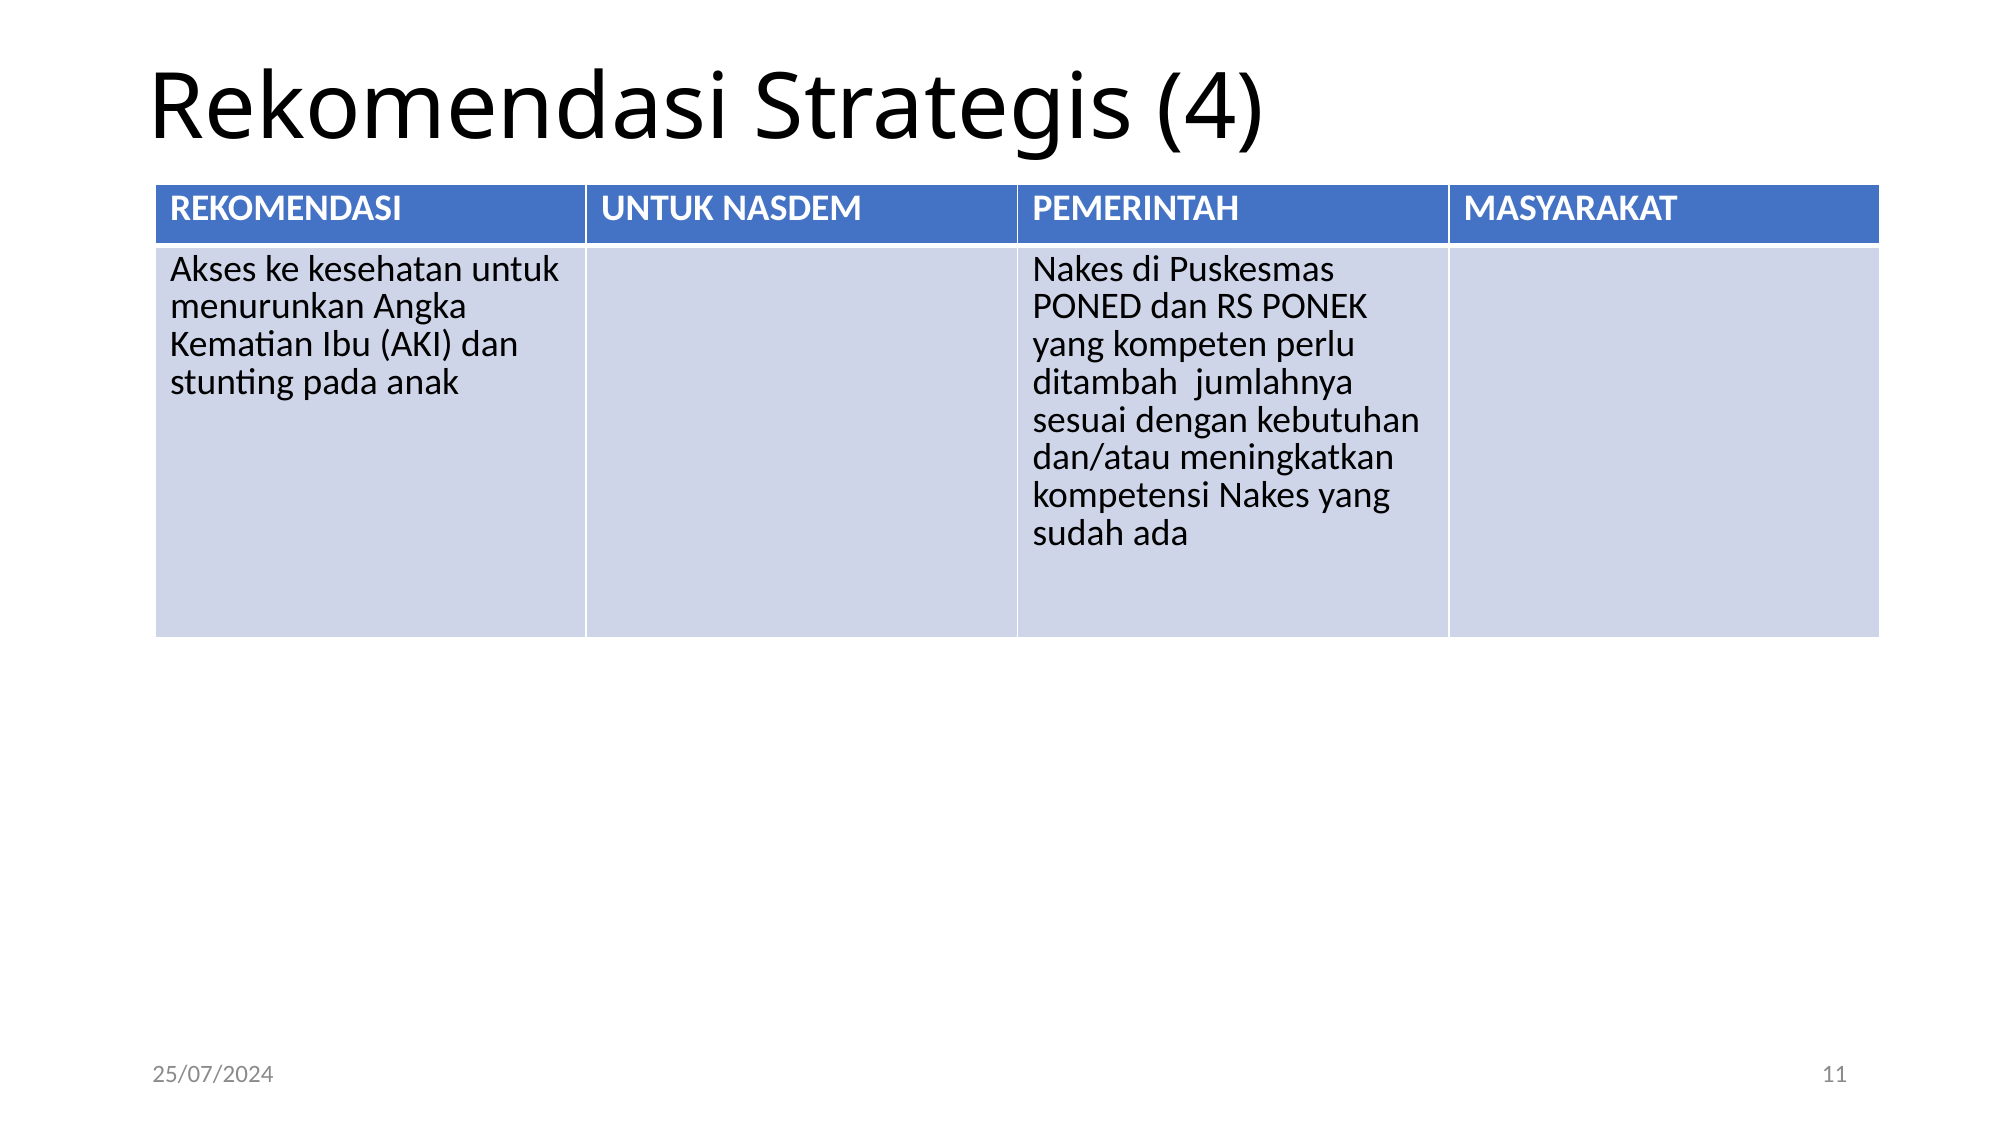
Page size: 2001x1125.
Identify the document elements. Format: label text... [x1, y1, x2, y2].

table_cell [587, 248, 1017, 637]
table_cell [1450, 248, 1879, 637]
table_header PEMERINTAH [1018, 185, 1448, 243]
table_header MASYARAKAT [1450, 185, 1879, 243]
table_header REKOMENDASI [156, 185, 585, 243]
table_cell Akses ke kesehatan untuk menurunkan Angka Kematian Ibu (AKI) dan stunting pada anak [156, 248, 585, 637]
table_cell Nakes di Puskesmas PONED dan RS PONEK yang kompeten perlu ditambah jumlahnya sesuai dengan kebutuhan dan/atau meningkatkan kompetensi Nakes yang sudah ada [1018, 248, 1448, 637]
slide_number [137, 1042, 588, 1103]
title Rekomendasi Strategis (4) [132, 0, 1858, 218]
table_header UNTUK NASDEM [587, 185, 1017, 243]
slide_number 11 [1412, 1042, 1863, 1103]
